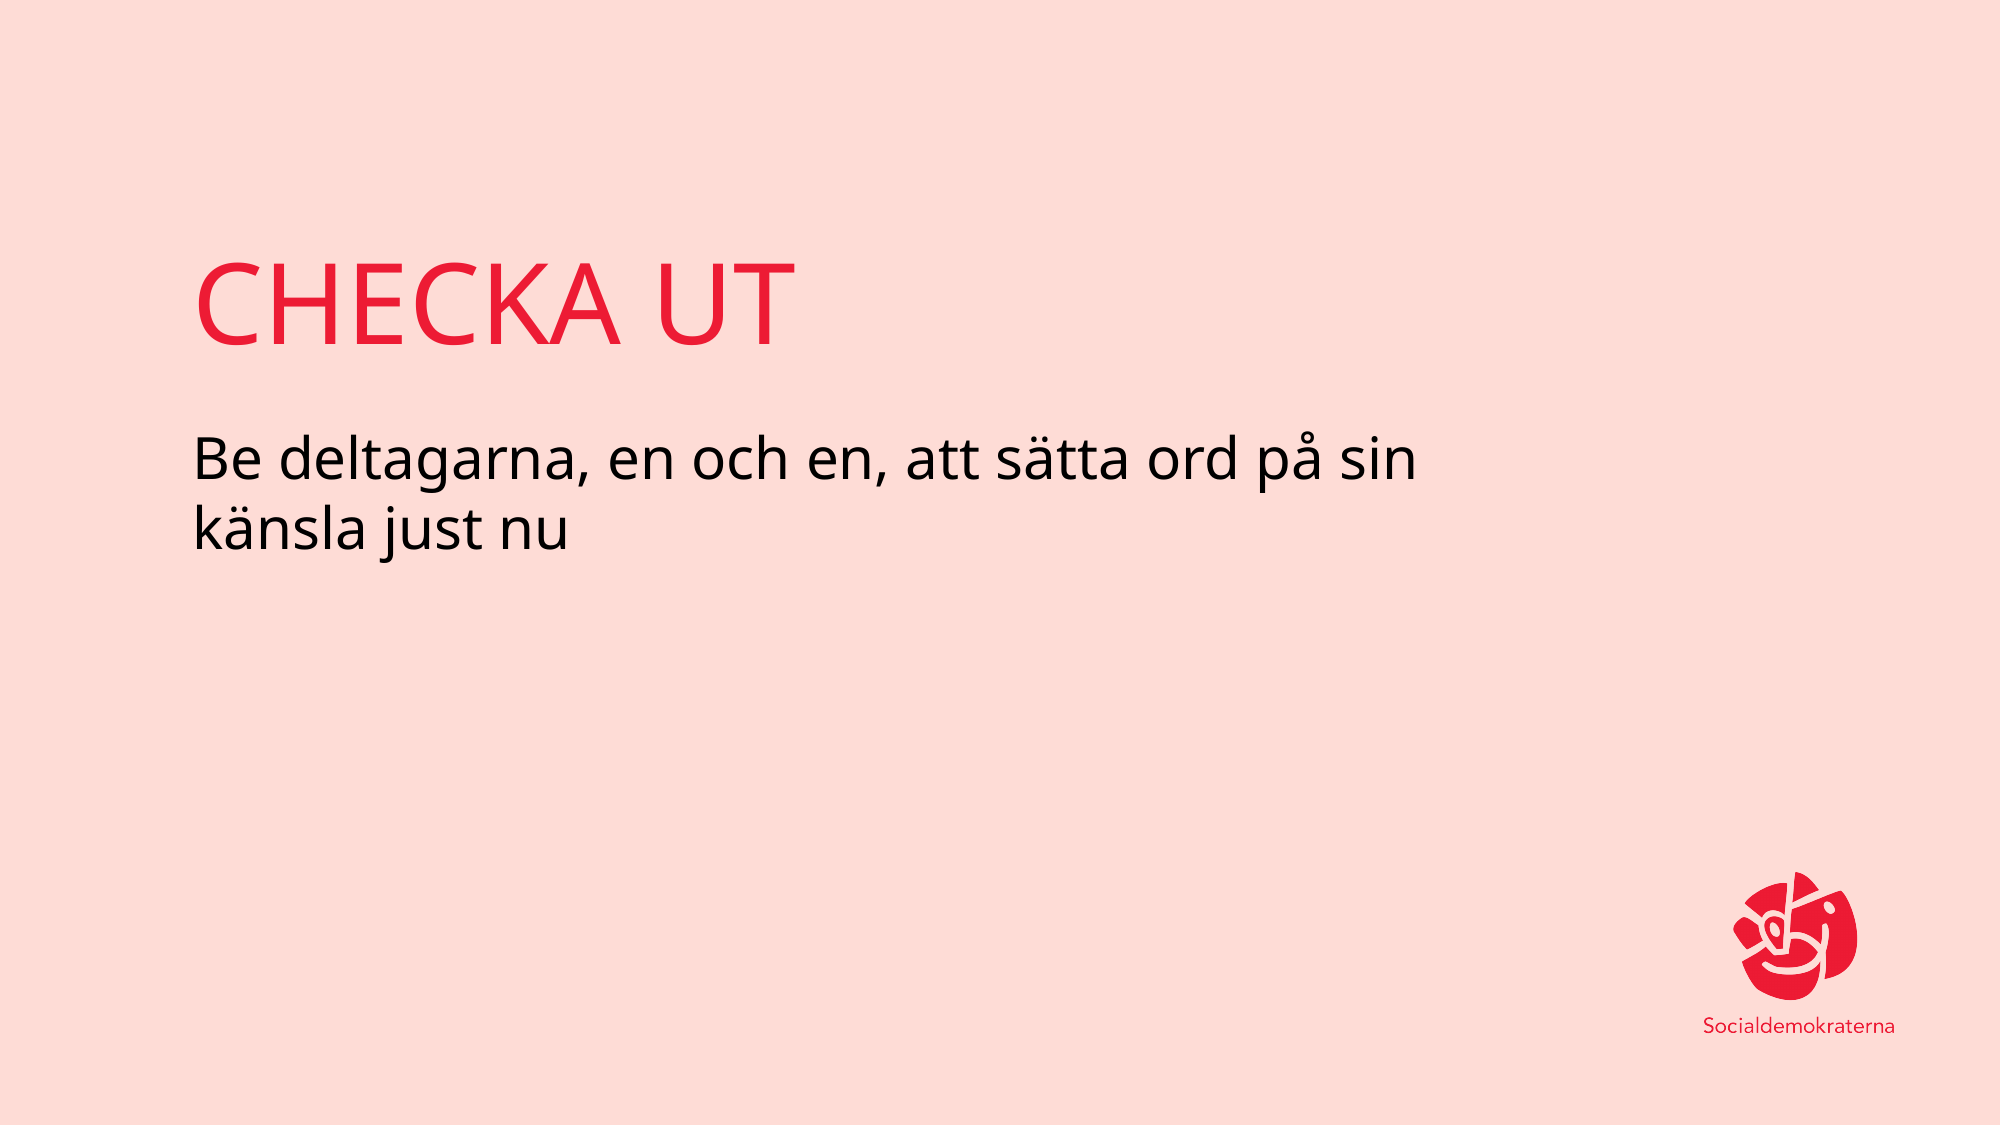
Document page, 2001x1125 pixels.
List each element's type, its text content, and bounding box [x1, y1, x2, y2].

list Be deltagarna, en och en, att sätta ord på sin känsla just nu [192, 421, 1433, 905]
picture [1698, 864, 1900, 1044]
title CHECKA UT [192, 77, 1434, 367]
